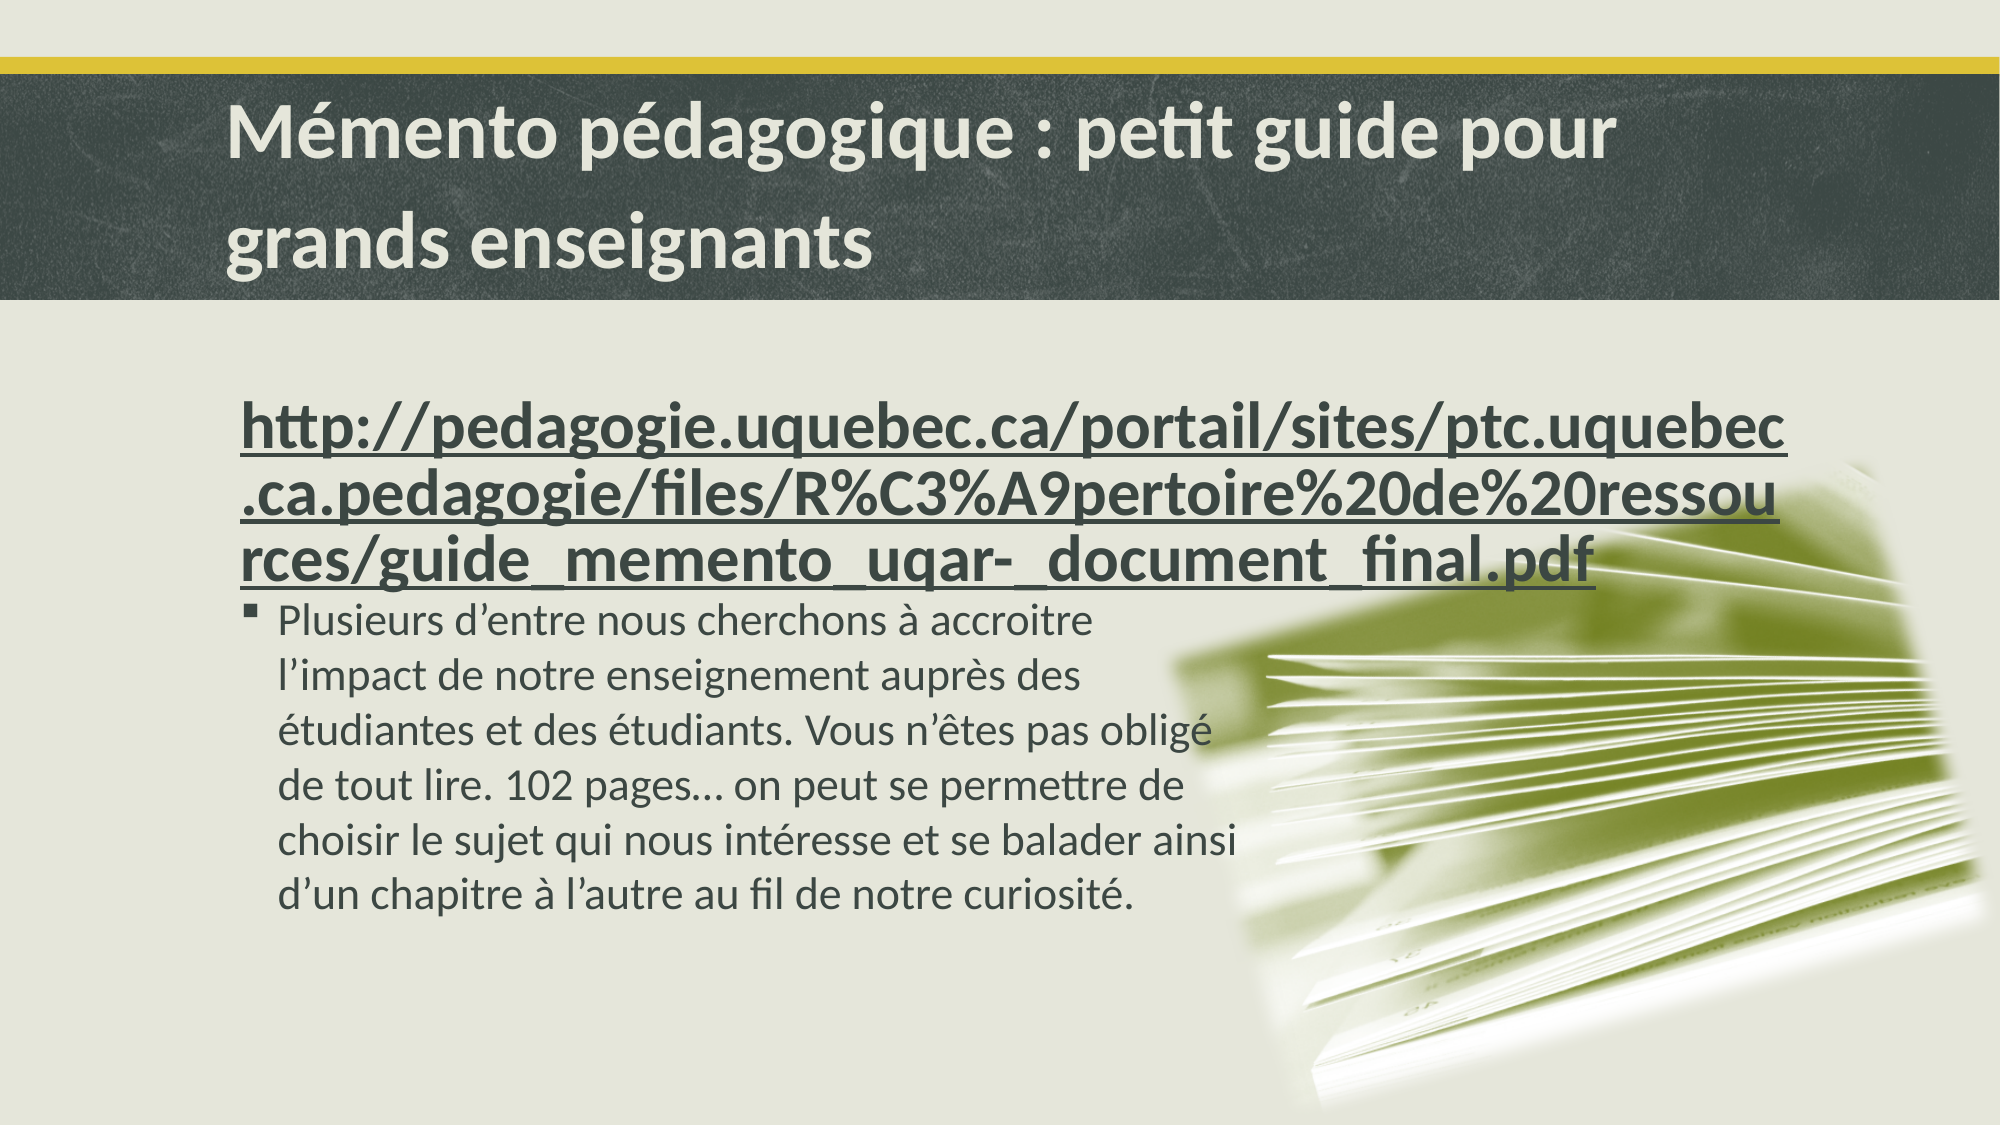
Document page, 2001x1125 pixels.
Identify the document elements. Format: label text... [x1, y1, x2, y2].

picture [1201, 537, 1958, 1043]
picture [0, 74, 2000, 300]
title Mémento pédagogique : petit guide pour grands enseignants [210, 76, 1790, 300]
list Plusieurs d’entre nous cherchons à accroitre l’impact de notre enseignement auprès des étudiantes et des étudiants. Vous n’êtes pas obligé de tout lire. 102 pages… on peut se permettre de choisir le sujet qui nous intéresse et se balader ainsi d’un chapitre à l’autre au fil de notre curiosité. [225, 582, 1201, 990]
list http://pedagogie.uquebec.ca/portail/sites/ptc.uquebec.ca.pedagogie/files/R%C3%A9pertoire%20de%20ressources/guide_memento_uqar-_document_final.pdf [225, 399, 1805, 550]
